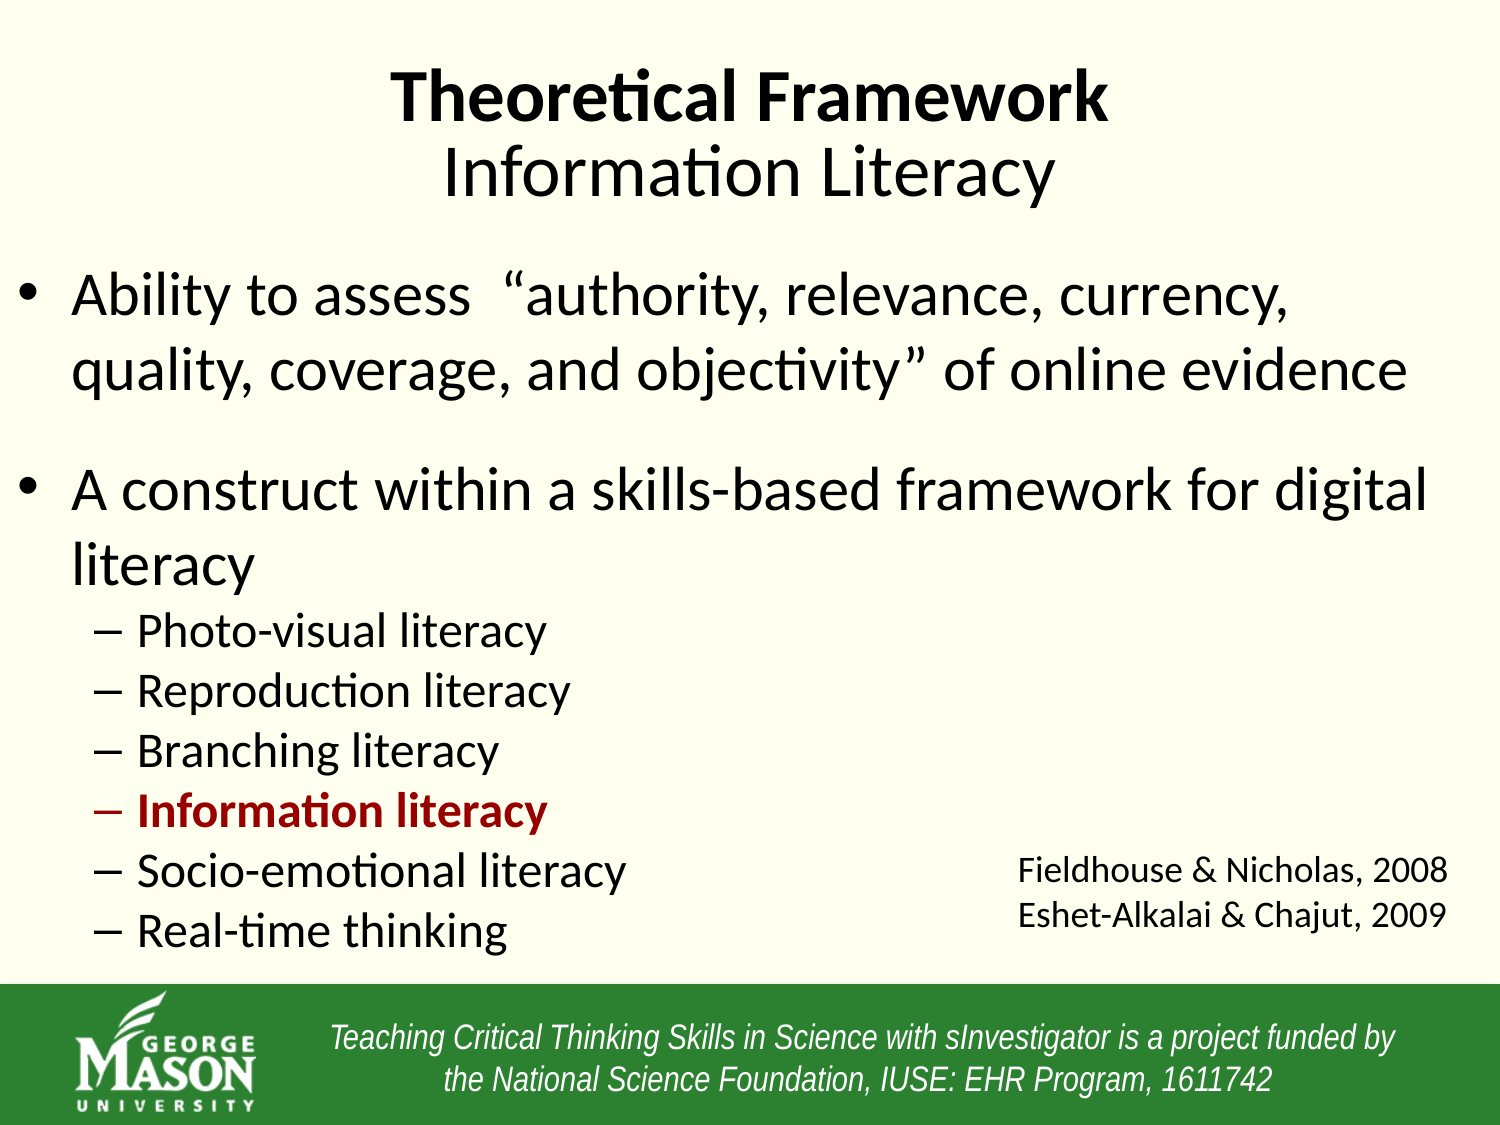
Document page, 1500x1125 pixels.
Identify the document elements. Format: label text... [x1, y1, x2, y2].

text_box Fieldhouse & Nicholas, 2008 Eshet-Alkalai & Chajut, 2009 [1002, 829, 1484, 961]
picture [75, 990, 256, 1112]
list Ability to assess “authority, relevance, currency, quality, coverage, and objectivity” of online evidence A construct within a skills-based framework for digital literacy Photo-visual literacy Reproduction literacy Branching literacy Information literacy Socio-emotional literacy Real-time thinking [0, 245, 1500, 988]
title Theoretical Framework Information Literacy [75, 56, 1425, 216]
